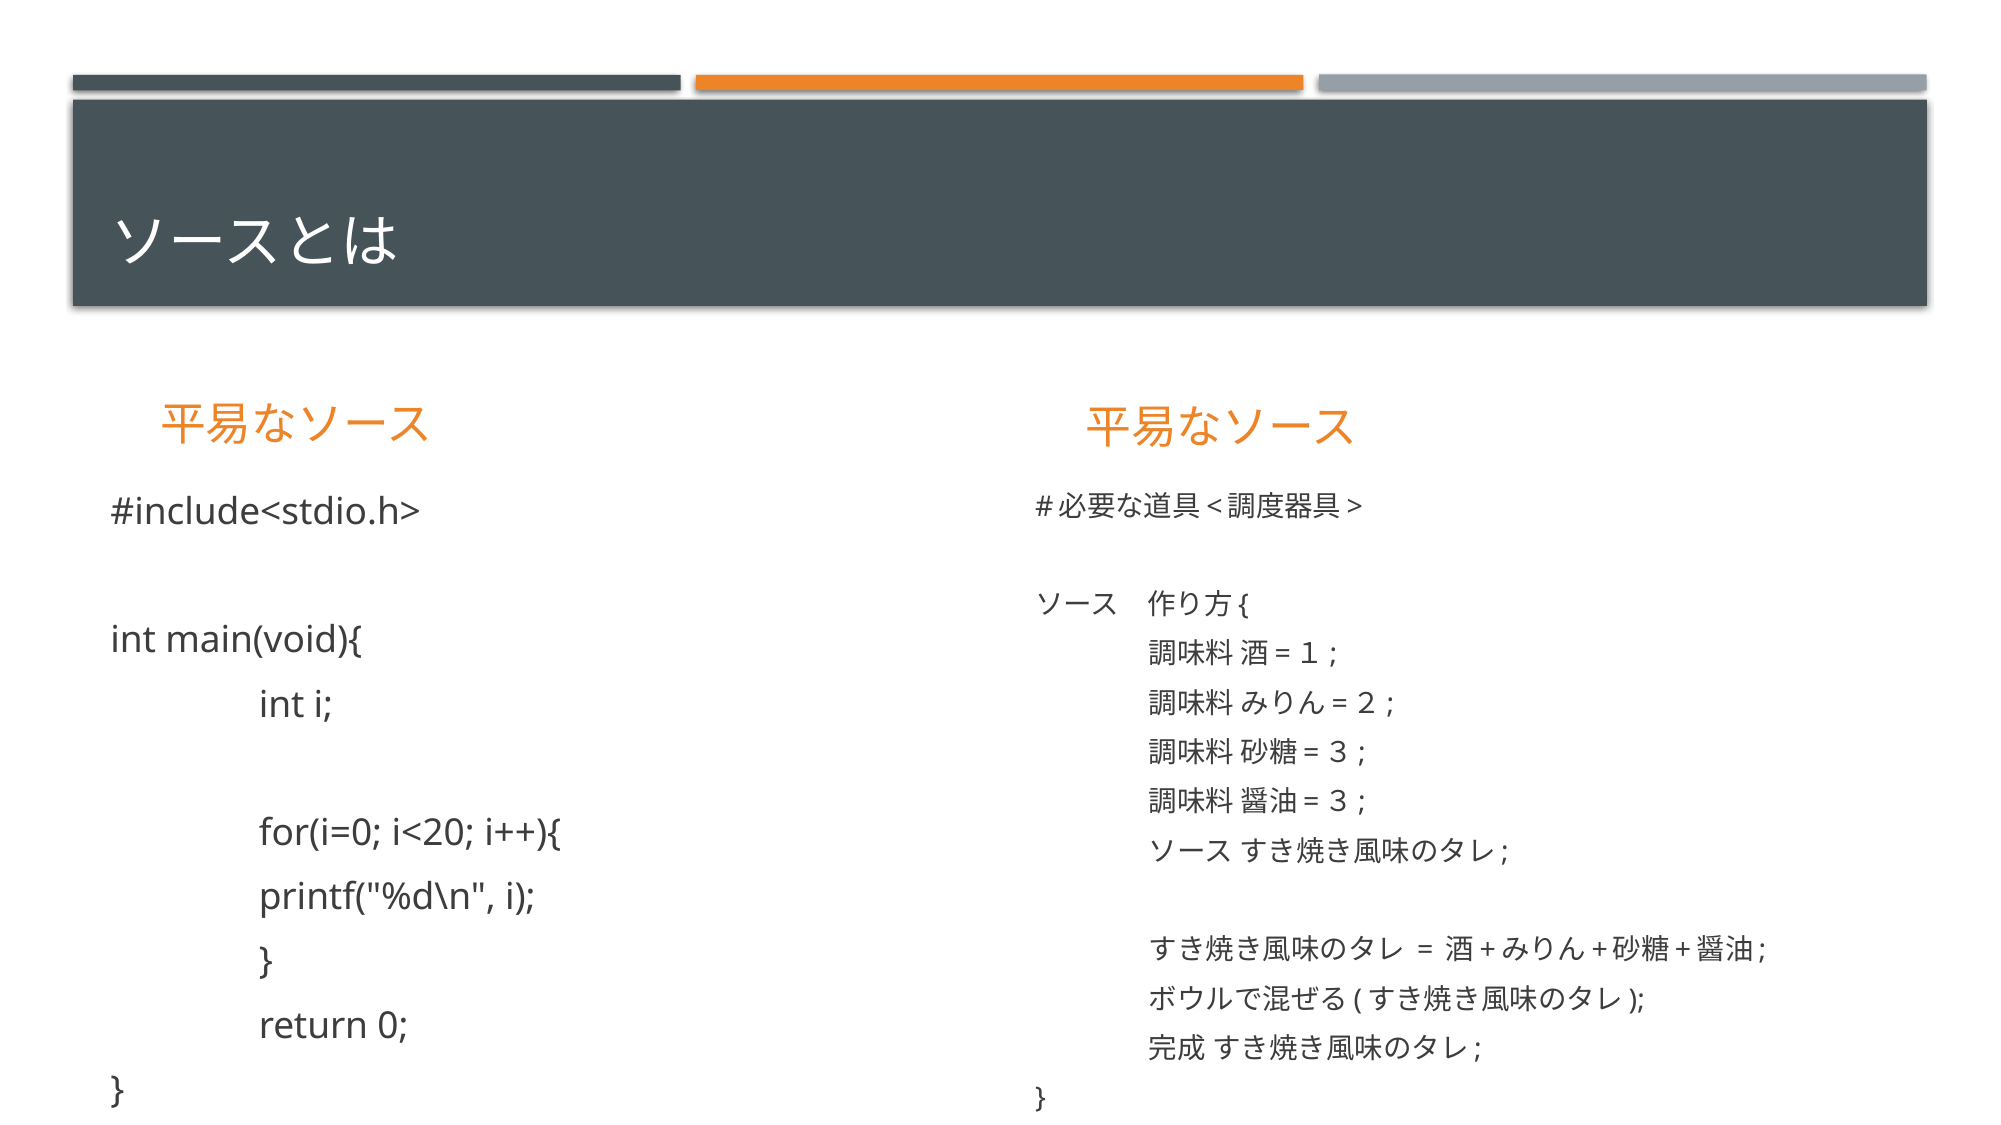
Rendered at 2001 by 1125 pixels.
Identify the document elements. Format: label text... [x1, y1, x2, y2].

list #include<stdio.h> int main(void){ int i; for(i=0; i<20; i++){ printf("%d\n", i); } return 0; } [95, 479, 980, 1125]
list 平易なソース [1070, 369, 1905, 460]
list 平易なソース [145, 369, 980, 458]
list #必要な道具<調度器具> ソース 作り方{ 調味料 酒=１; 調味料 みりん=２; 調味料 砂糖=３; 調味料 醤油=３; ソース すき焼き風味のタレ; すき焼き風味のタレ = 酒+みりん+砂糖+醤油; ボウルで混ぜる(すき焼き風味のタレ); 完成 すき焼き風味のタレ; } [1019, 479, 1905, 1125]
title ソースとは [95, 119, 1905, 282]
